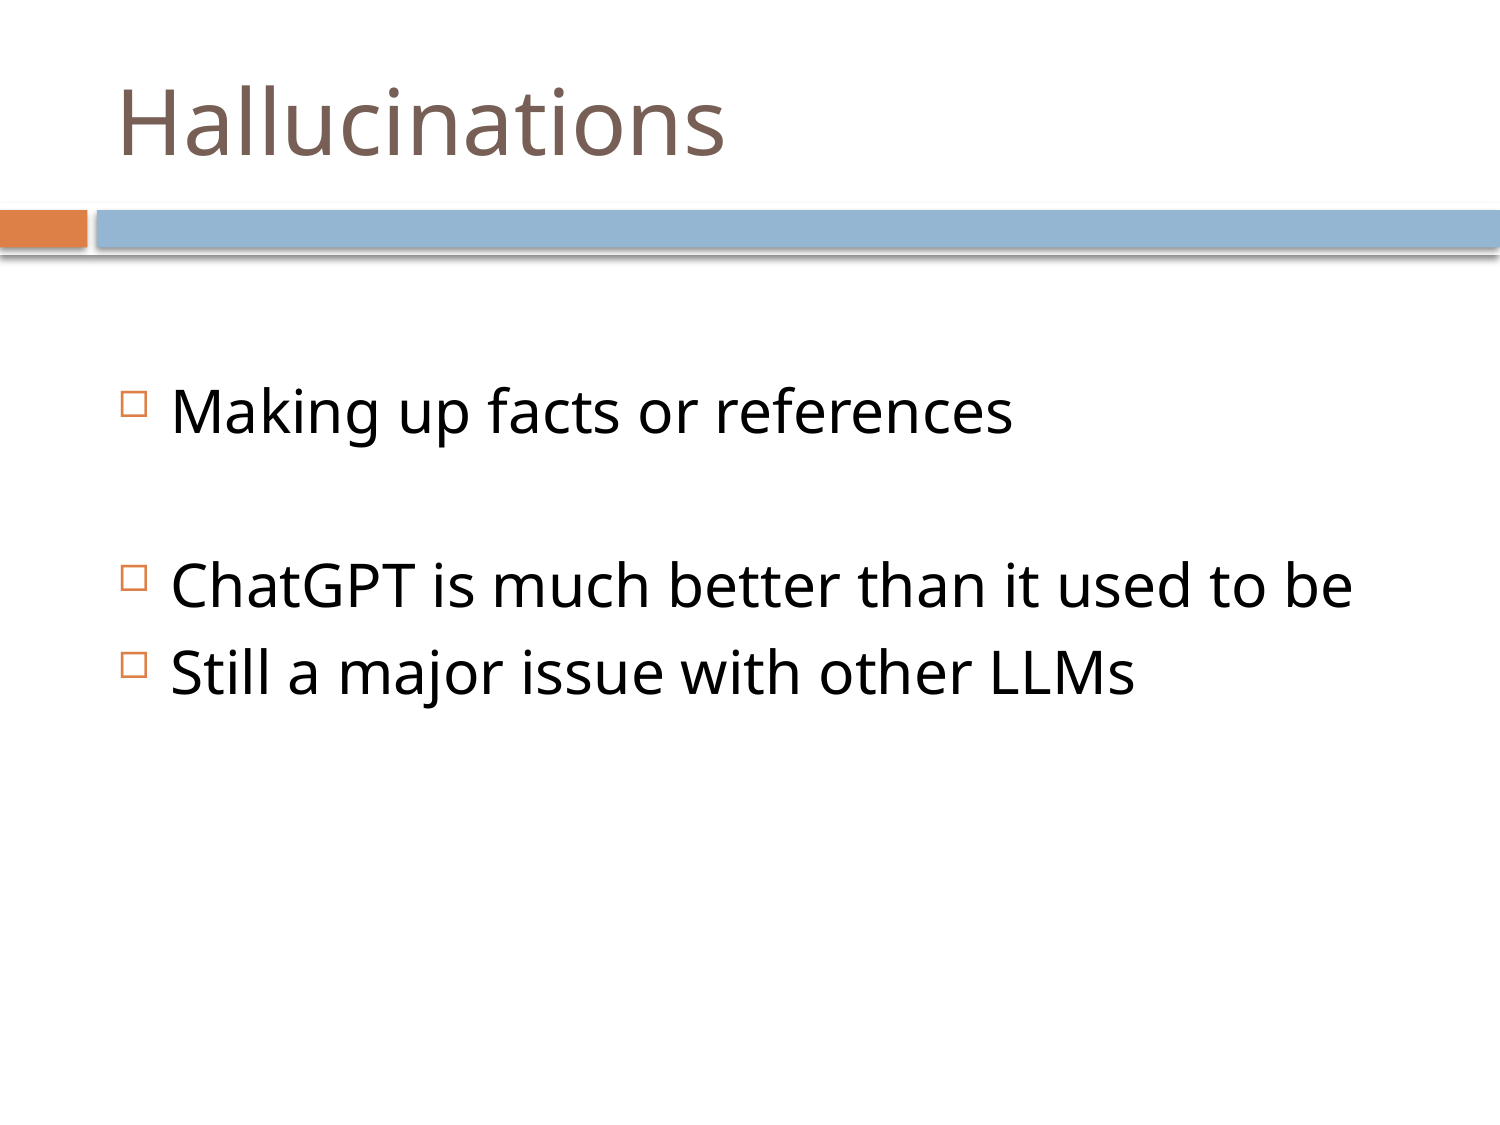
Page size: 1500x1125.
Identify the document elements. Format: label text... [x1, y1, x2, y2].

title Hallucinations [100, 37, 1438, 200]
list Making up facts or references ChatGPT is much better than it used to be Still a major issue with other LLMs [103, 365, 1466, 985]
